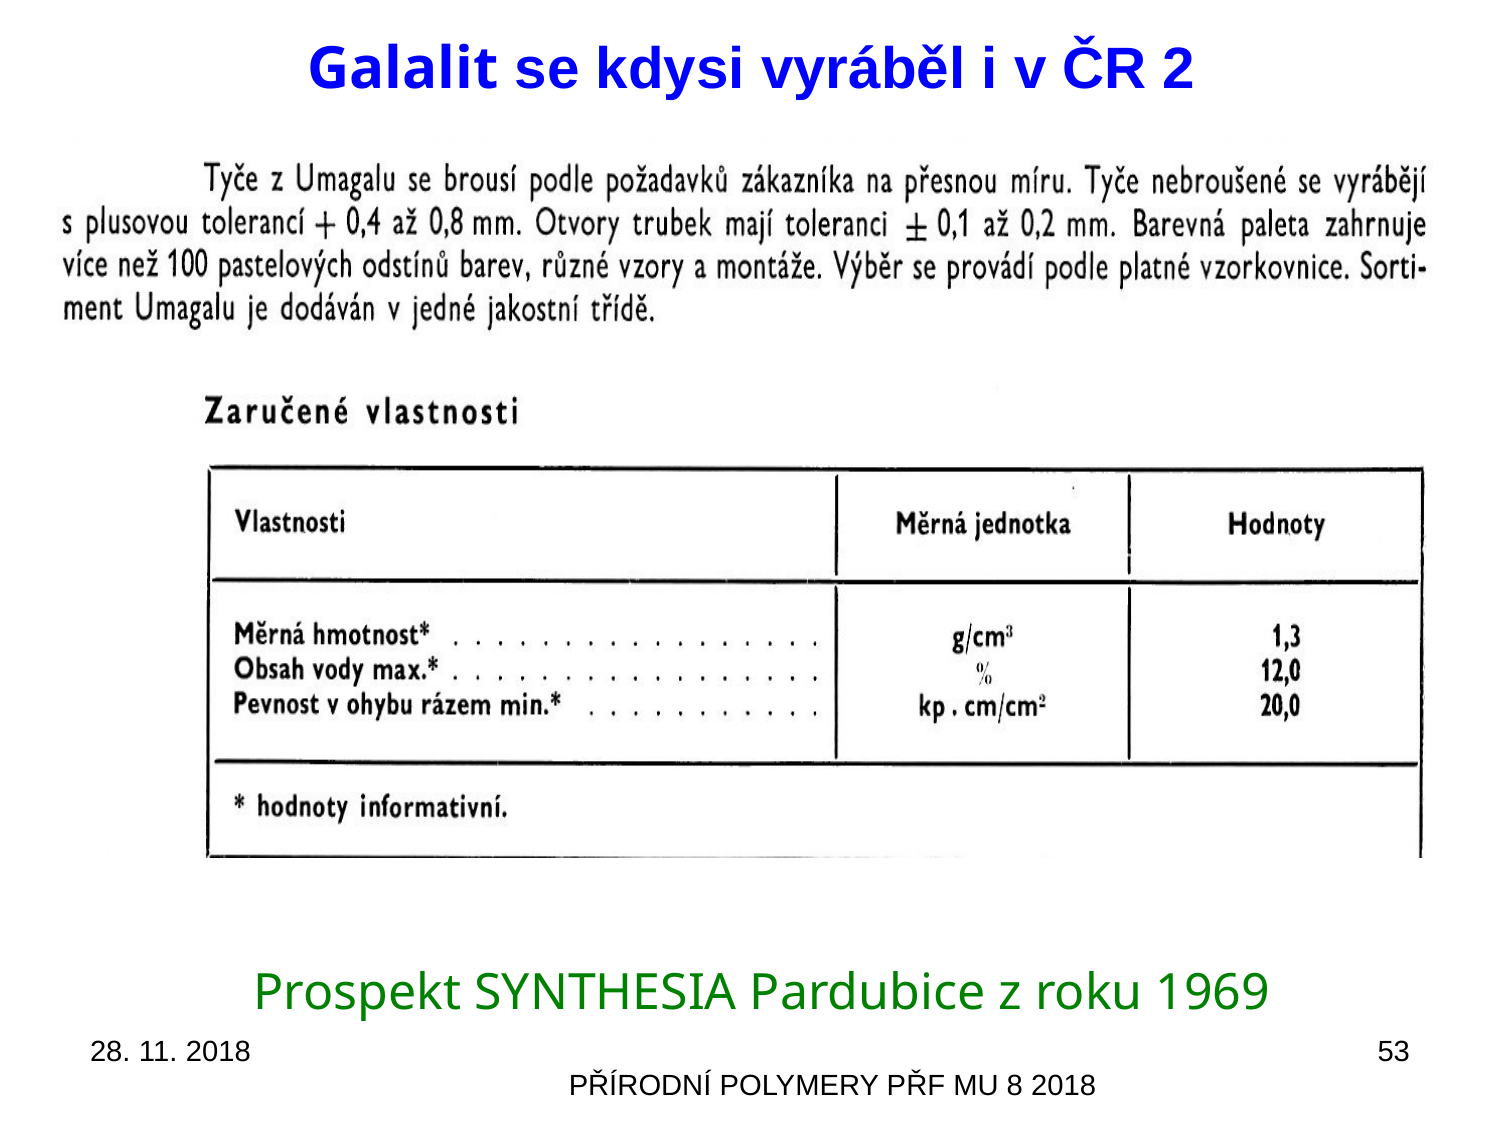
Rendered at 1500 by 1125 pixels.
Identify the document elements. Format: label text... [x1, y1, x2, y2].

title Galalit se kdysi vyráběl i v ČR 2 [76, 30, 1427, 100]
slide_number 28. 11. 2018 [74, 1027, 426, 1103]
footer PŘÍRODNÍ POLYMERY PŘF MU 8 2018 [300, 1058, 1074, 1103]
slide_number 53 [1074, 1027, 1426, 1103]
text_box Prospekt SYNTHESIA Pardubice z roku 1969 [64, 952, 1459, 1027]
picture [41, 136, 1434, 858]
